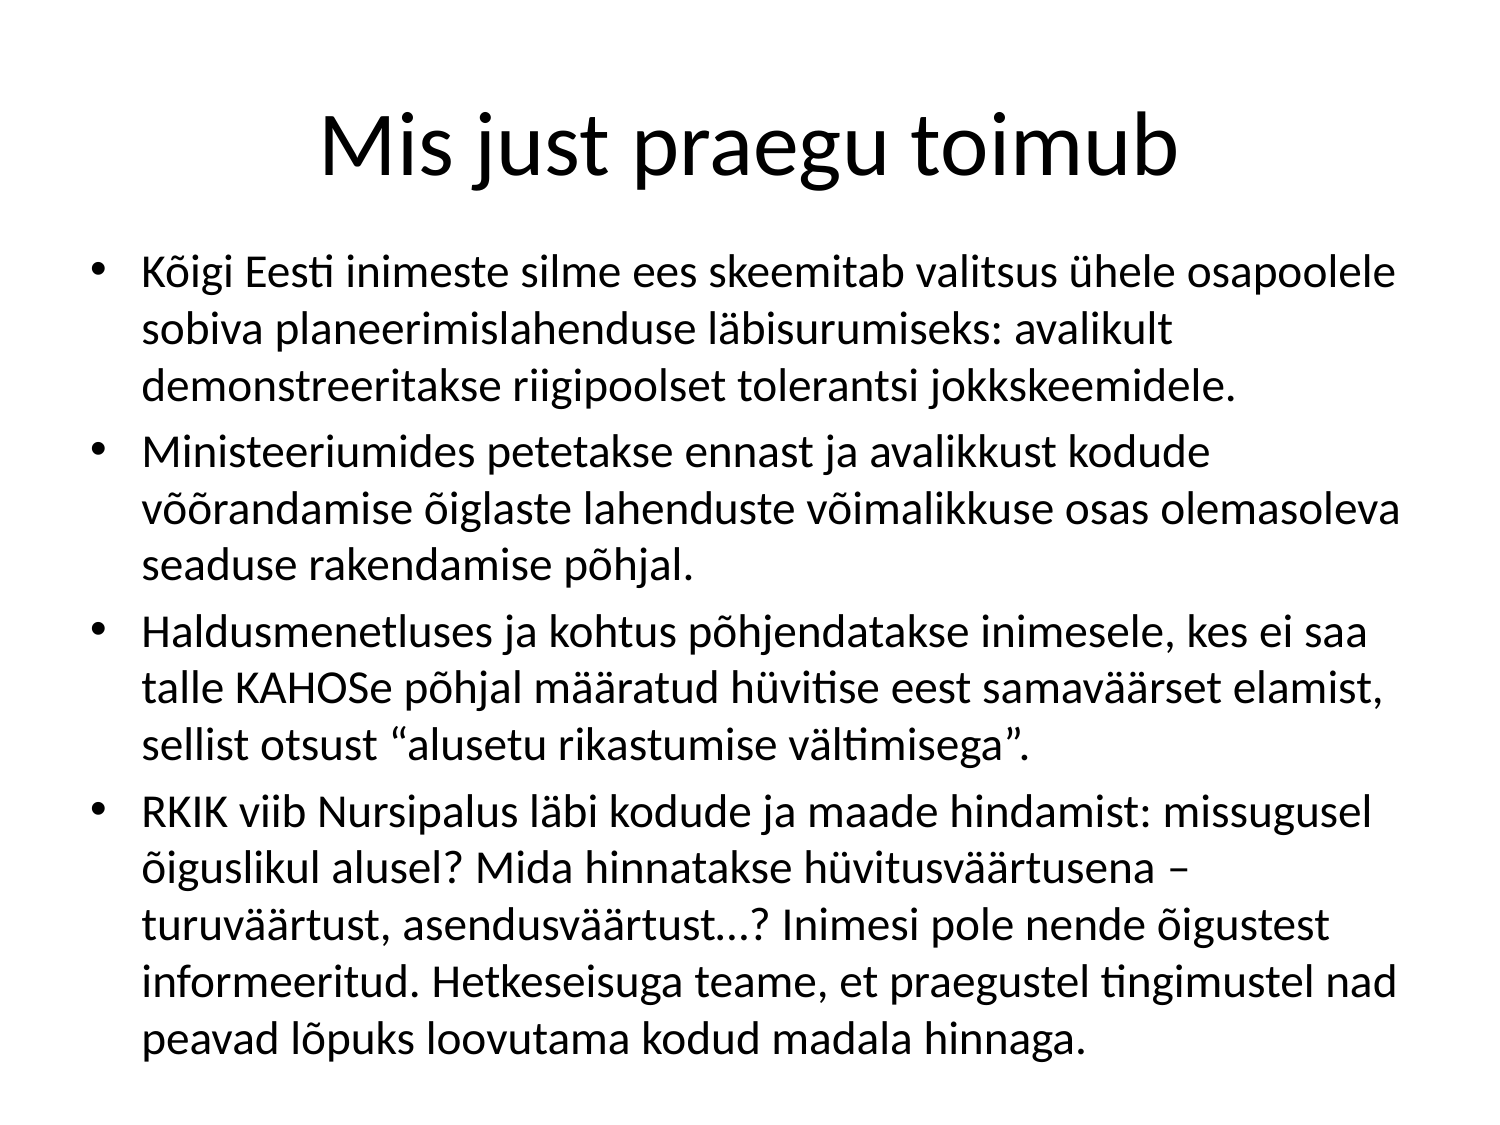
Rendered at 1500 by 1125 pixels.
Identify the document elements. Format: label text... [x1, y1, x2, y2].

title Mis just praegu toimub [75, 45, 1425, 232]
list Kõigi Eesti inimeste silme ees skeemitab valitsus ühele osapoolele sobiva planeerimislahenduse läbisurumiseks: avalikult demonstreeritakse riigipoolset tolerantsi jokkskeemidele. Ministeeriumides petetakse ennast ja avalikkust kodude võõrandamise õiglaste lahenduste võimalikkuse osas olemasoleva seaduse rakendamise põhjal. Haldusmenetluses ja kohtus põhjendatakse inimesele, kes ei saa talle KAHOSe põhjal määratud hüvitise eest samaväärset elamist, sellist otsust “alusetu rikastumise vältimisega”. RKIK viib Nursipalus läbi kodude ja maade hindamist: missugusel õiguslikul alusel? Mida hinnatakse hüvitusväärtusena – turuväärtust, asendusväärtust…? Inimesi pole nende õigustest informeeritud. Hetkeseisuga teame, et praegustel tingimustel nad peavad lõpuks loovutama kodud madala hinnaga. [75, 232, 1453, 1091]
